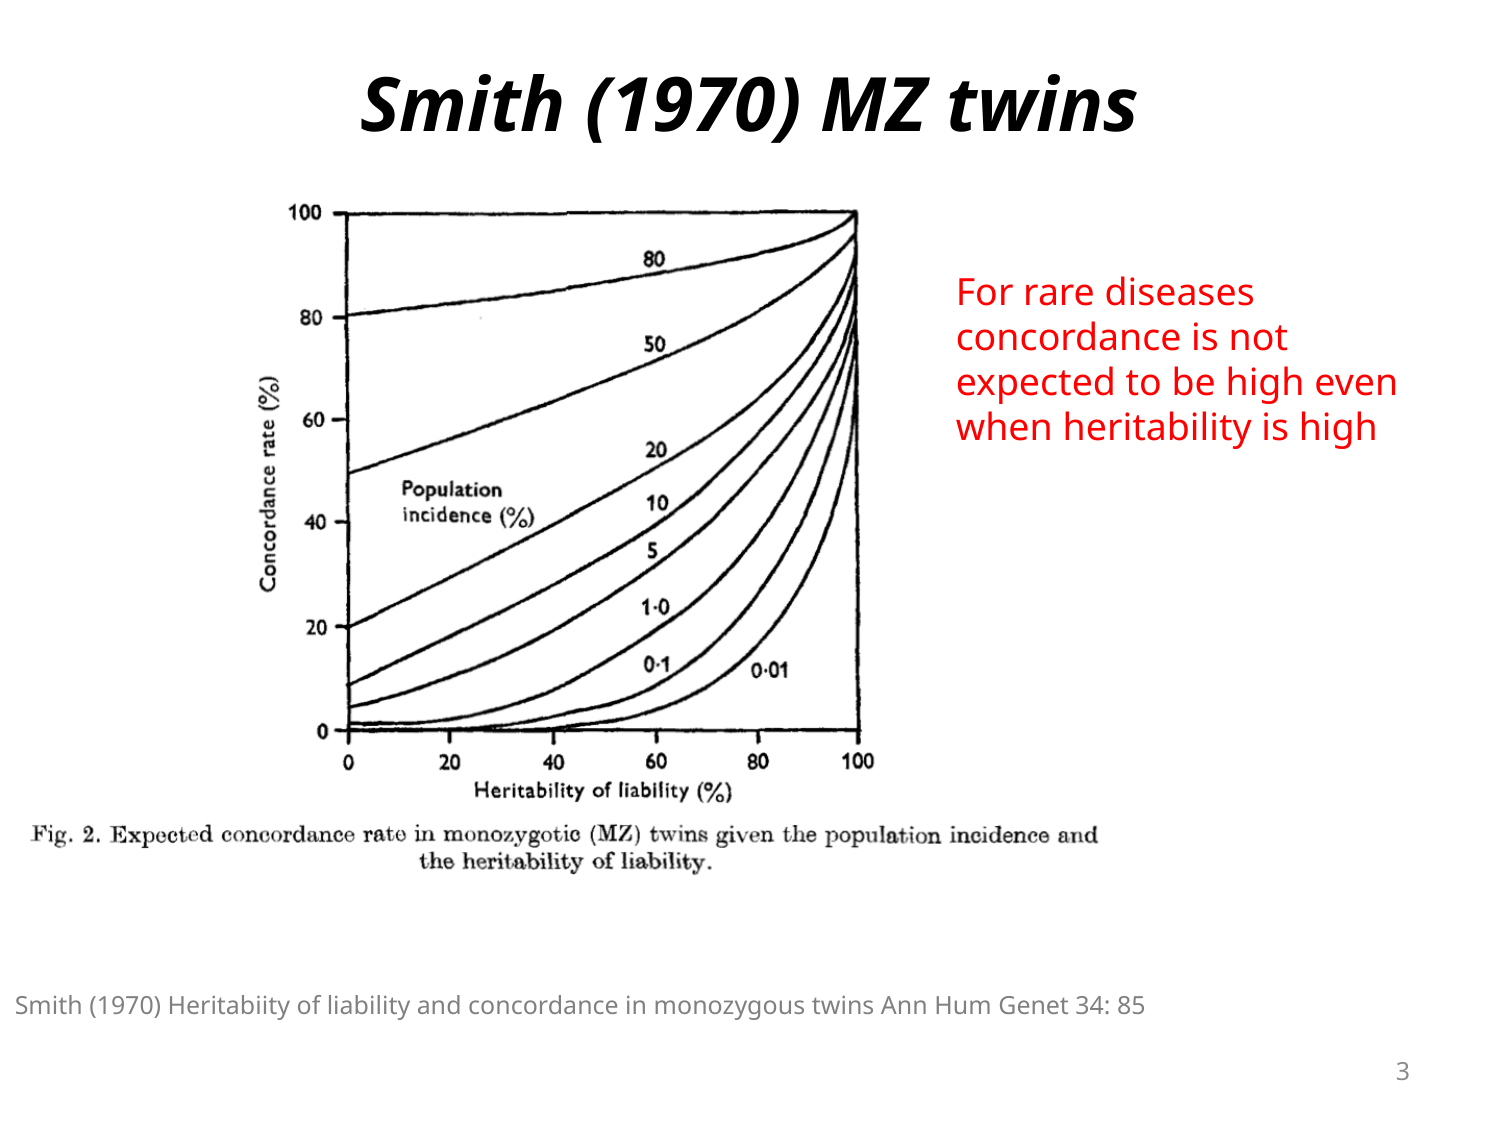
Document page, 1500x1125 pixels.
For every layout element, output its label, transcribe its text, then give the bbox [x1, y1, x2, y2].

title Smith (1970) MZ twins [75, 45, 1425, 158]
text_box Smith (1970) Heritabiity of liability and concordance in monozygous twins Ann Hum Genet 34: 85 [0, 982, 1500, 1027]
text_box For rare diseases concordance is not expected to be high even when heritability is high [1190, 260, 1442, 546]
slide_number 3 [1074, 1042, 1425, 1103]
picture [0, 156, 1186, 900]
